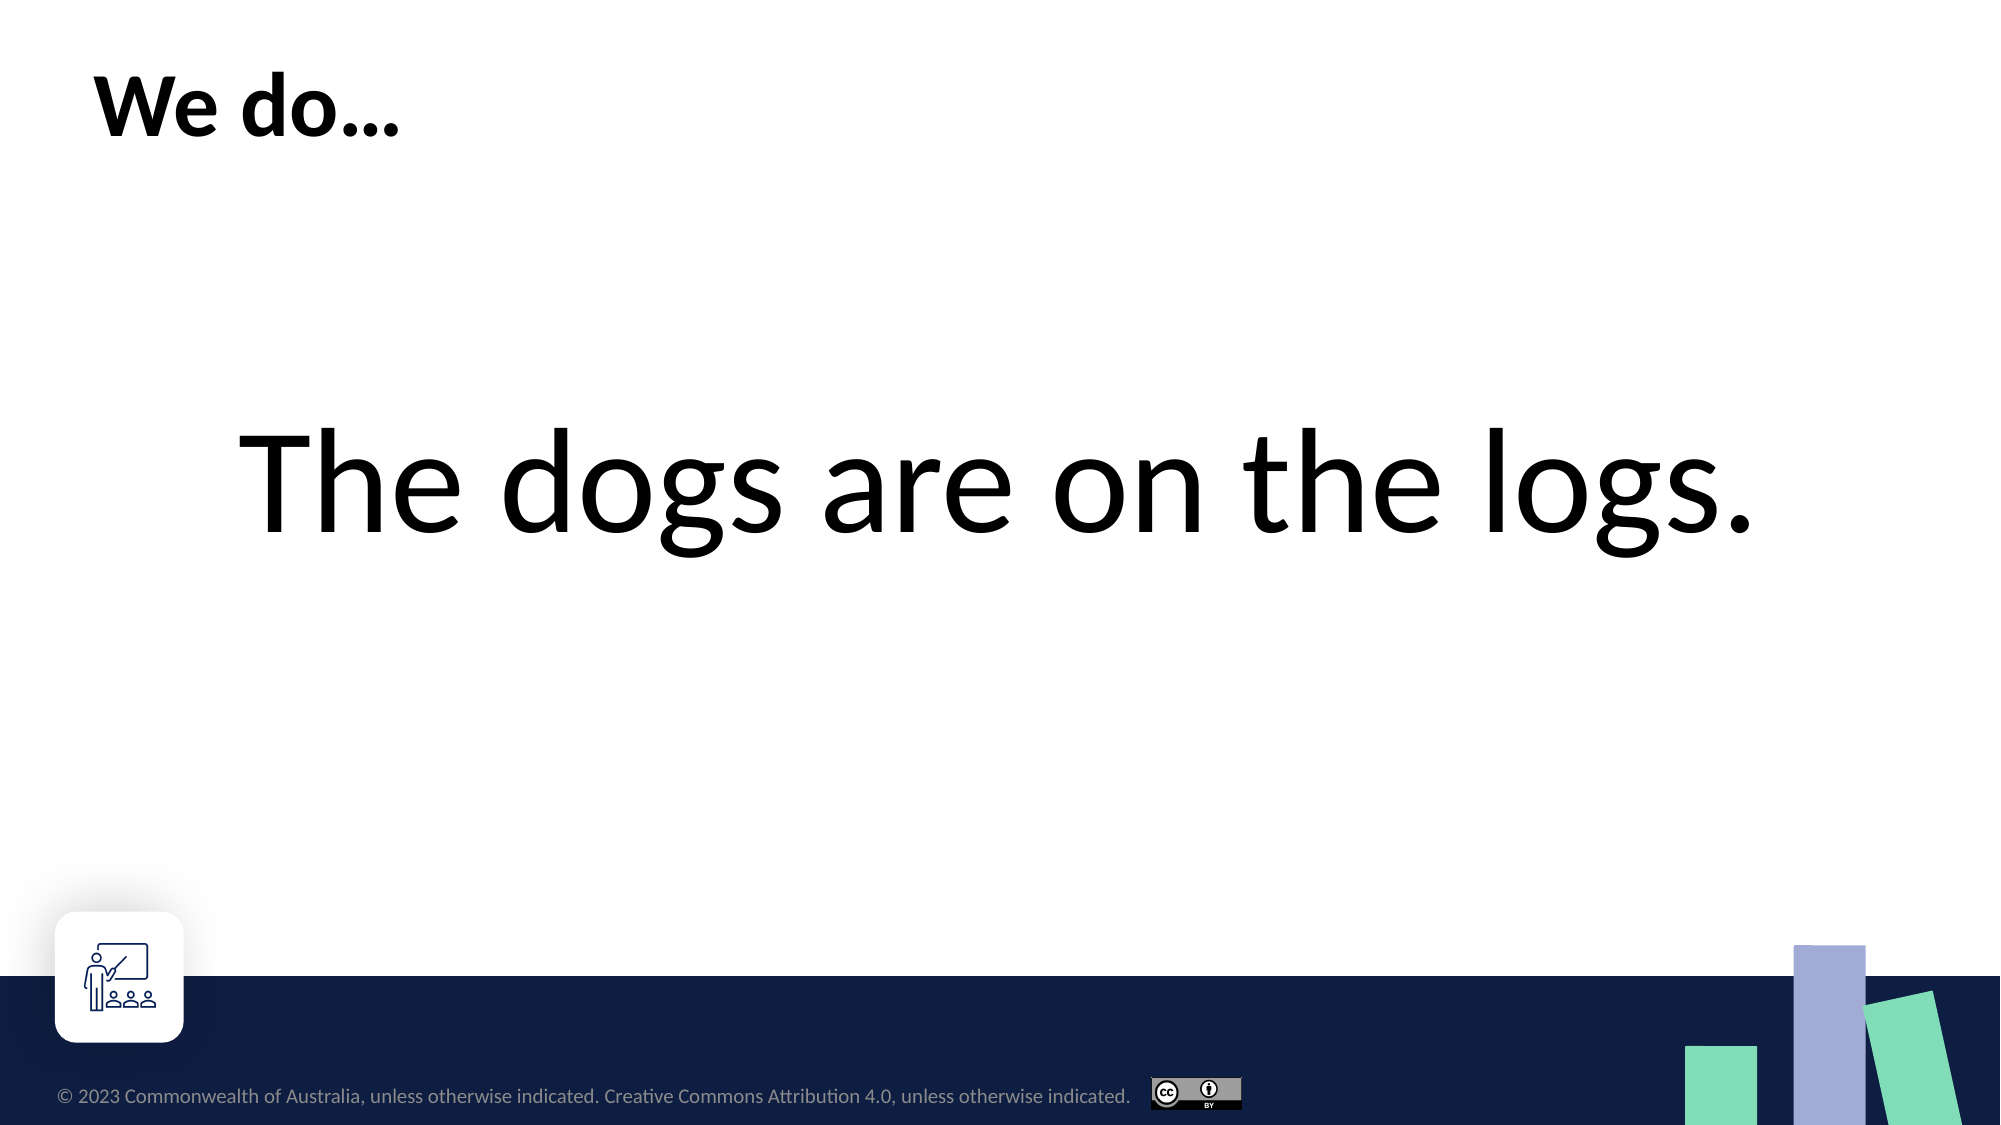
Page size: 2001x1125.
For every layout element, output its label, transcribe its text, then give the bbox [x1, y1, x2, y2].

text_box We do… [78, 20, 1804, 193]
text_box [53, 910, 185, 1044]
title The dogs are on the logs. [137, 385, 1863, 583]
picture [78, 935, 161, 1019]
picture [1151, 1077, 1242, 1110]
